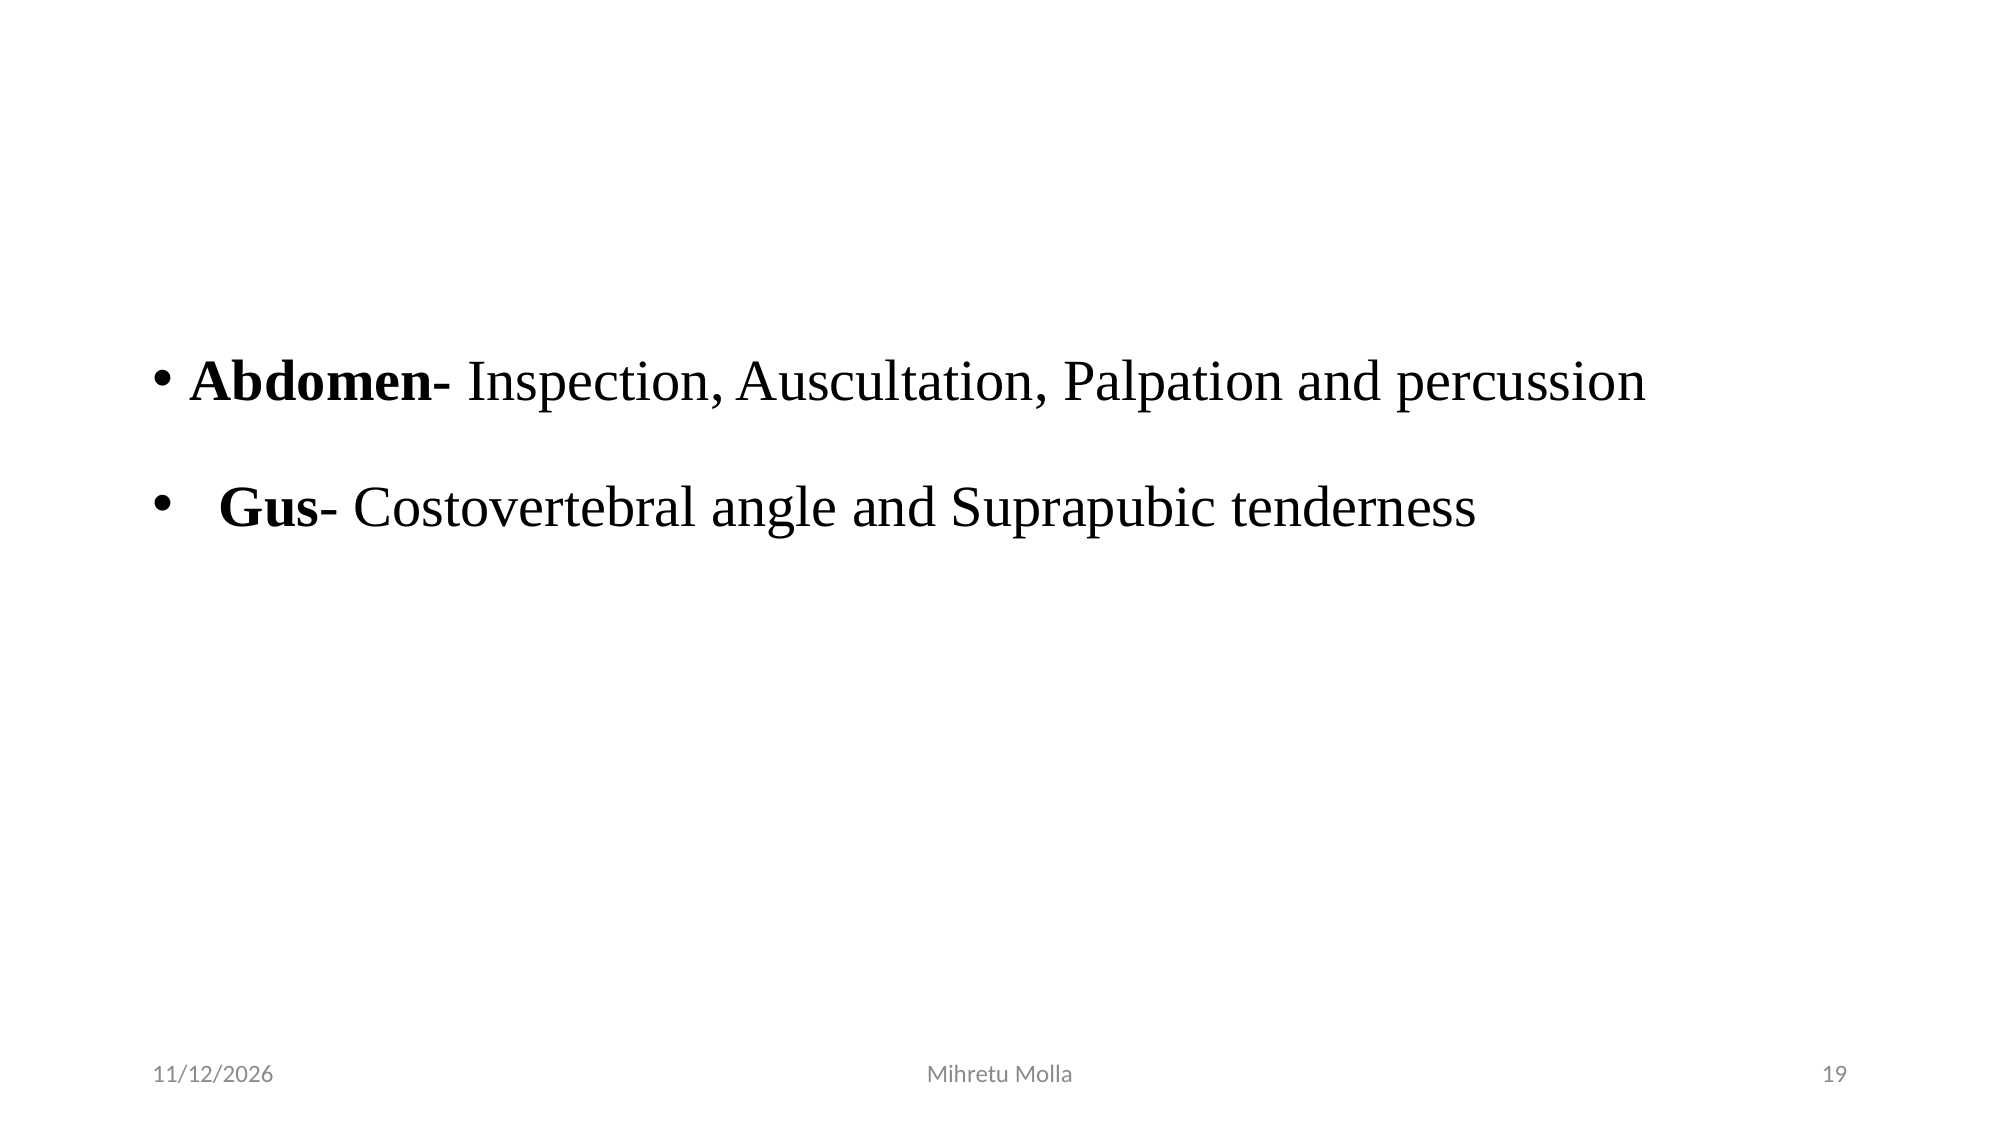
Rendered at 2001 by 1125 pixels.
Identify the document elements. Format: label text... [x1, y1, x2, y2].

footer Mihretu Molla [662, 1042, 1338, 1103]
list Abdomen- Inspection, Auscultation, Palpation and percussion Gus- Costovertebral angle and Suprapubic tenderness [137, 299, 1863, 1014]
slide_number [137, 1042, 588, 1103]
slide_number 19 [1412, 1042, 1863, 1103]
